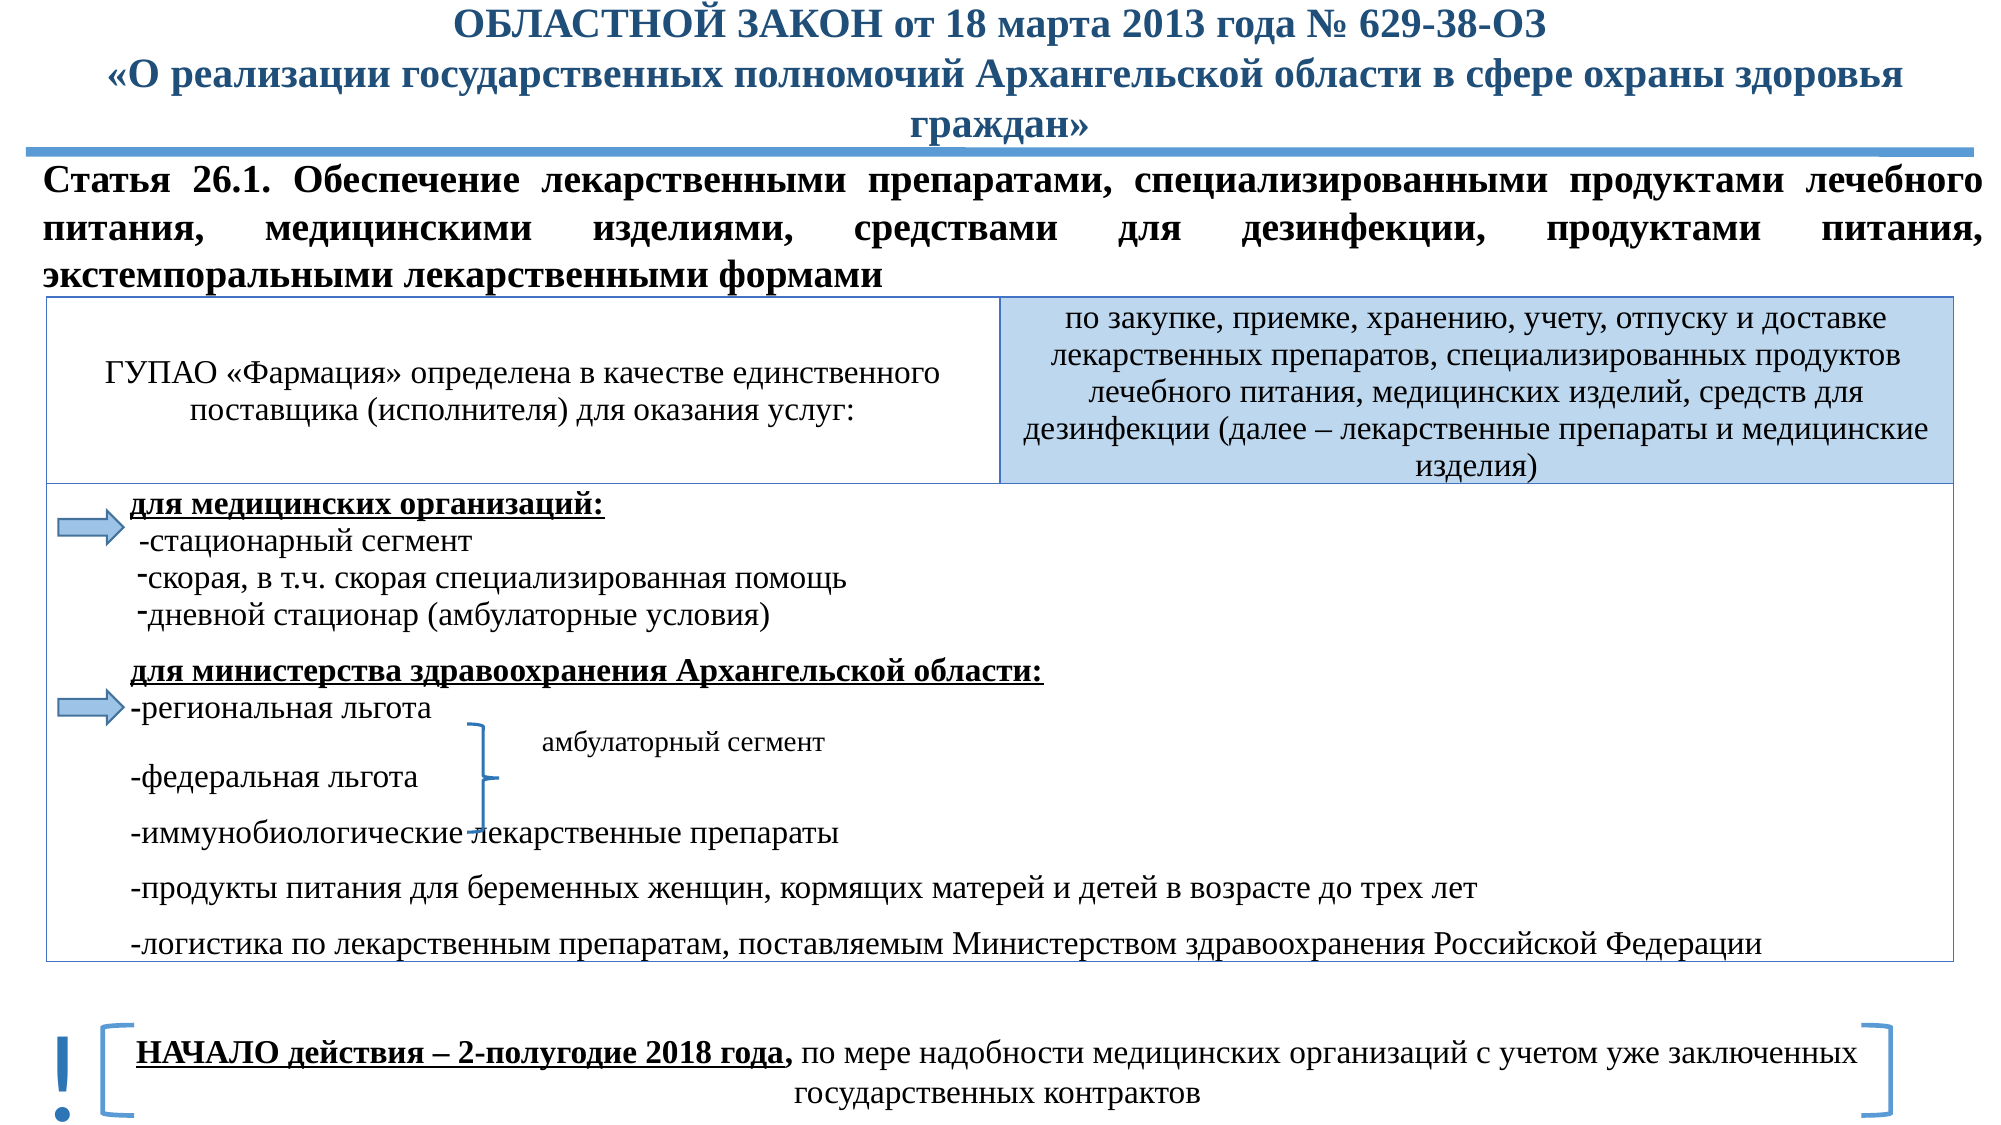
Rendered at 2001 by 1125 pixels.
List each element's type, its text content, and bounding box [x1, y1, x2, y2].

text_box НАЧАЛО действия – 2-полугодие 2018 года, по мере надобности медицинских организаций с учетом уже заключенных государственных контрактов [106, 1035, 1889, 1106]
text_box [57, 508, 126, 547]
text_box [57, 688, 126, 727]
text_box [1861, 1024, 1892, 1116]
text_box [102, 1024, 135, 1117]
text_box ! [28, 988, 99, 1125]
text_box [467, 723, 500, 833]
title ОБЛАСТНОЙ ЗАКОН от 18 марта 2013 года № 629-38-ОЗ «О реализации государственных полномочий Архангельской области в сфере охраны здоровья граждан» [0, 63, 2000, 80]
table_cell для медицинских организаций: -стационарный сегмент скорая, в т.ч. скорая специализированная помощь дневной стационар (амбулаторные условия) для министерства здравоохранения Архангельской области: -региональная льгота амбулаторный сегмент -федеральная льгота -иммунобиологические лекарственные препараты -продукты питания для беременных женщин, кормящих матерей и детей в возрасте до трех лет -логистика по лекарственным препаратам, поставляемым Министерством здравоохранения Российской Федерации [47, 484, 1953, 961]
table_header по закупке, приемке, хранению, учету, отпуску и доставке лекарственных препаратов, специализированных продуктов лечебного питания, медицинских изделий, средств для дезинфекции (далее – лекарственные препараты и медицинские изделия) [1001, 298, 1953, 483]
table_header ГУПАО «Фармация» определена в качестве единственного поставщика (исполнителя) для оказания услуг: [47, 298, 999, 483]
text_box Статья 26.1. Обеспечение лекарственными препаратами, специализированными продуктами лечебного питания, медицинскими изделиями, средствами для дезинфекции, продуктами питания, экстемпоральными лекарственными формами [27, 189, 2000, 260]
